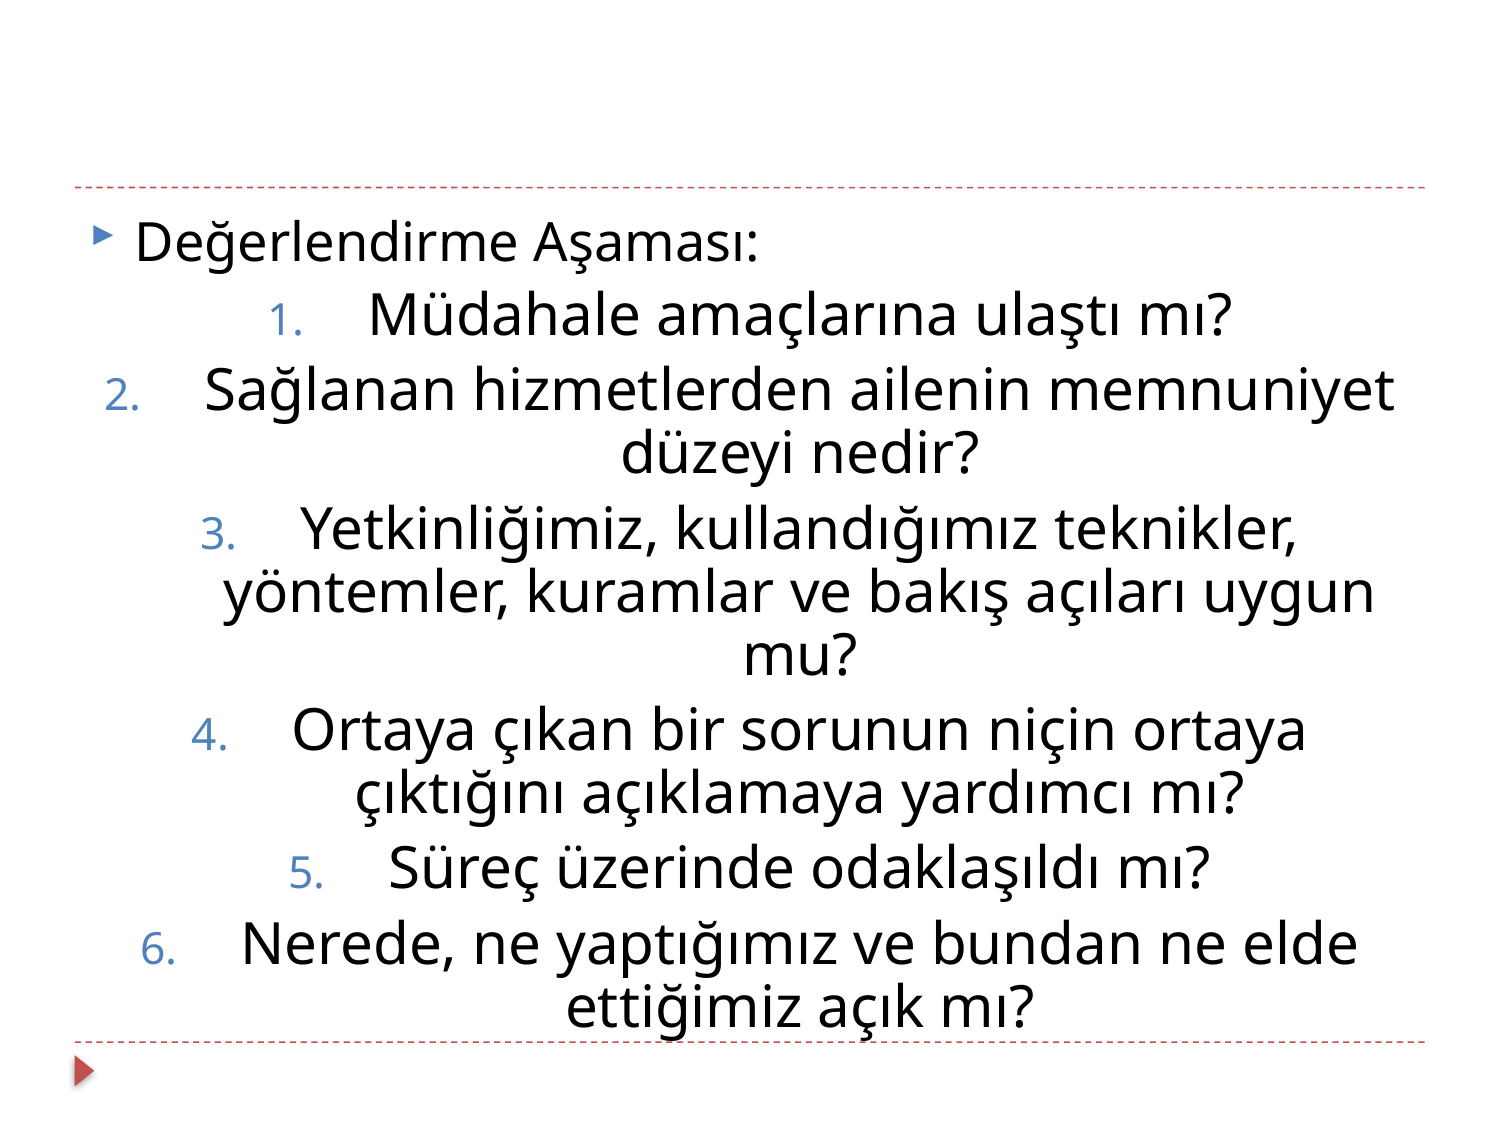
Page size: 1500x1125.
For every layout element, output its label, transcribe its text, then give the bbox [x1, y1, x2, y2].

list Değerlendirme Aşaması: Müdahale amaçlarına ulaştı mı? Sağlanan hizmetlerden ailenin memnuniyet düzeyi nedir? Yetkinliğimiz, kullandığımız teknikler, yöntemler, kuramlar ve bakış açıları uygun mu? Ortaya çıkan bir sorunun niçin ortaya çıktığını açıklamaya yardımcı mı? Süreç üzerinde odaklaşıldı mı? Nerede, ne yaptığımız ve bundan ne elde ettiğimiz açık mı? [75, 200, 1425, 1010]
